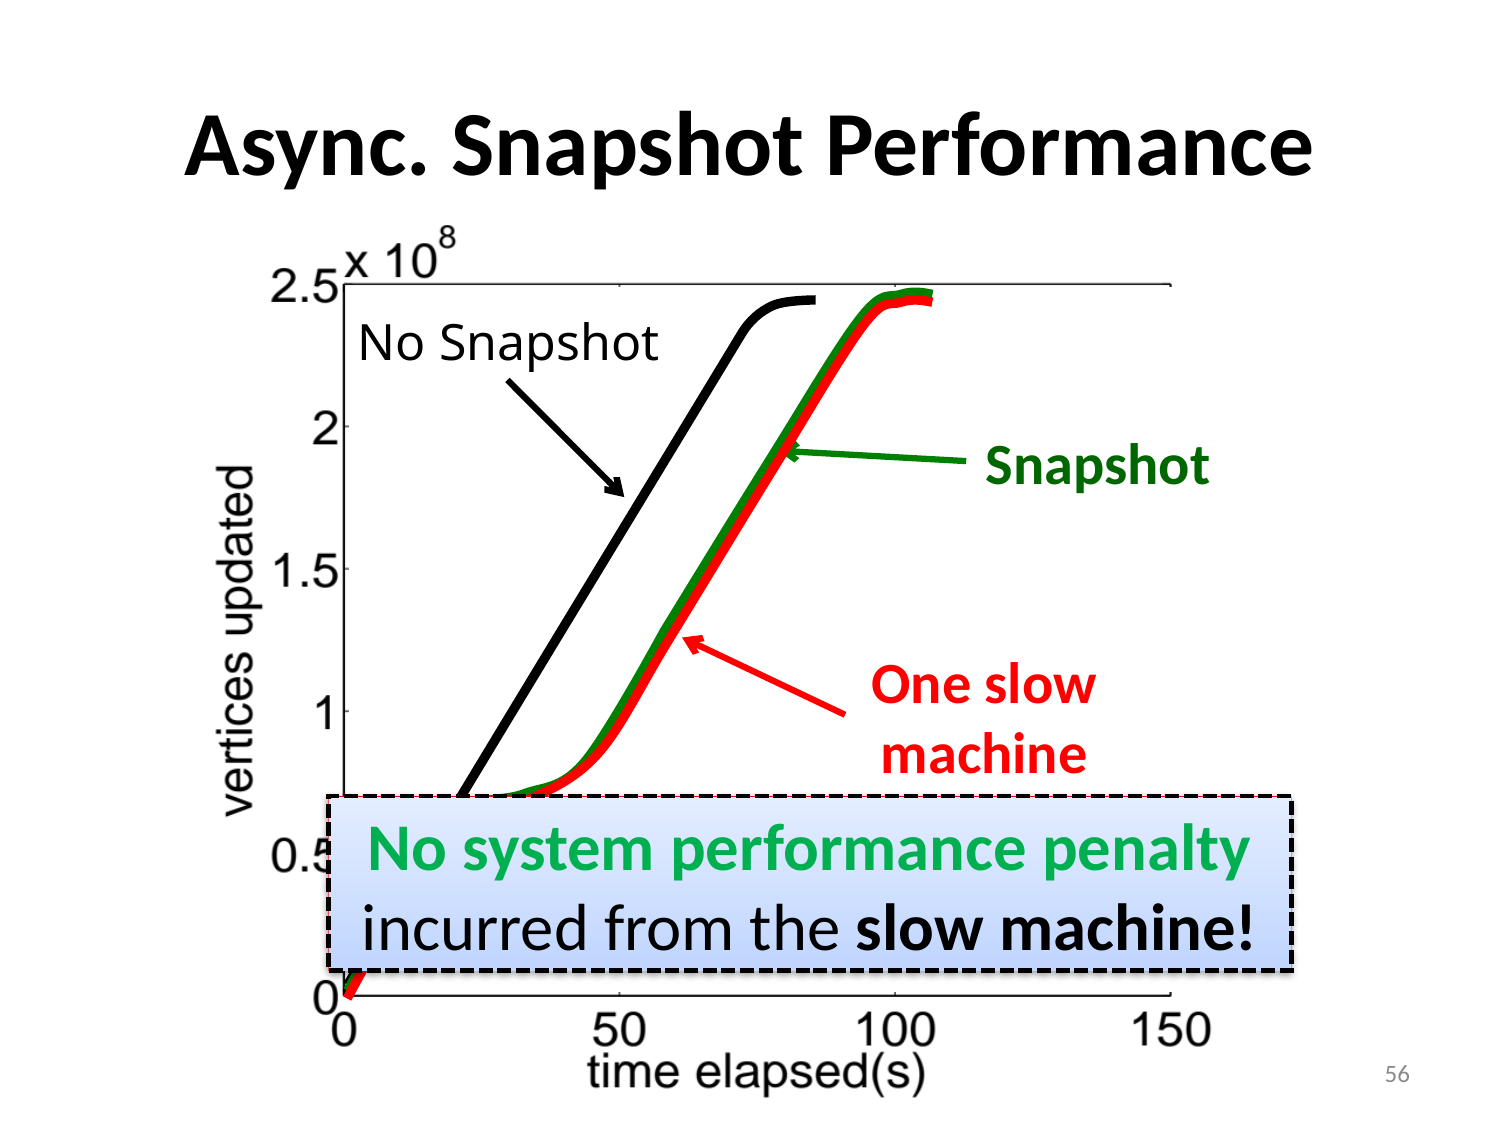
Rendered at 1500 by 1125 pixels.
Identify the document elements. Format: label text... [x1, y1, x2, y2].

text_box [361, 299, 656, 498]
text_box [777, 418, 1231, 505]
picture [60, 215, 1303, 1117]
slide_number 56 [1307, 1042, 1425, 1103]
title Async. Snapshot Performance [75, 45, 1425, 233]
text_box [681, 637, 1124, 795]
